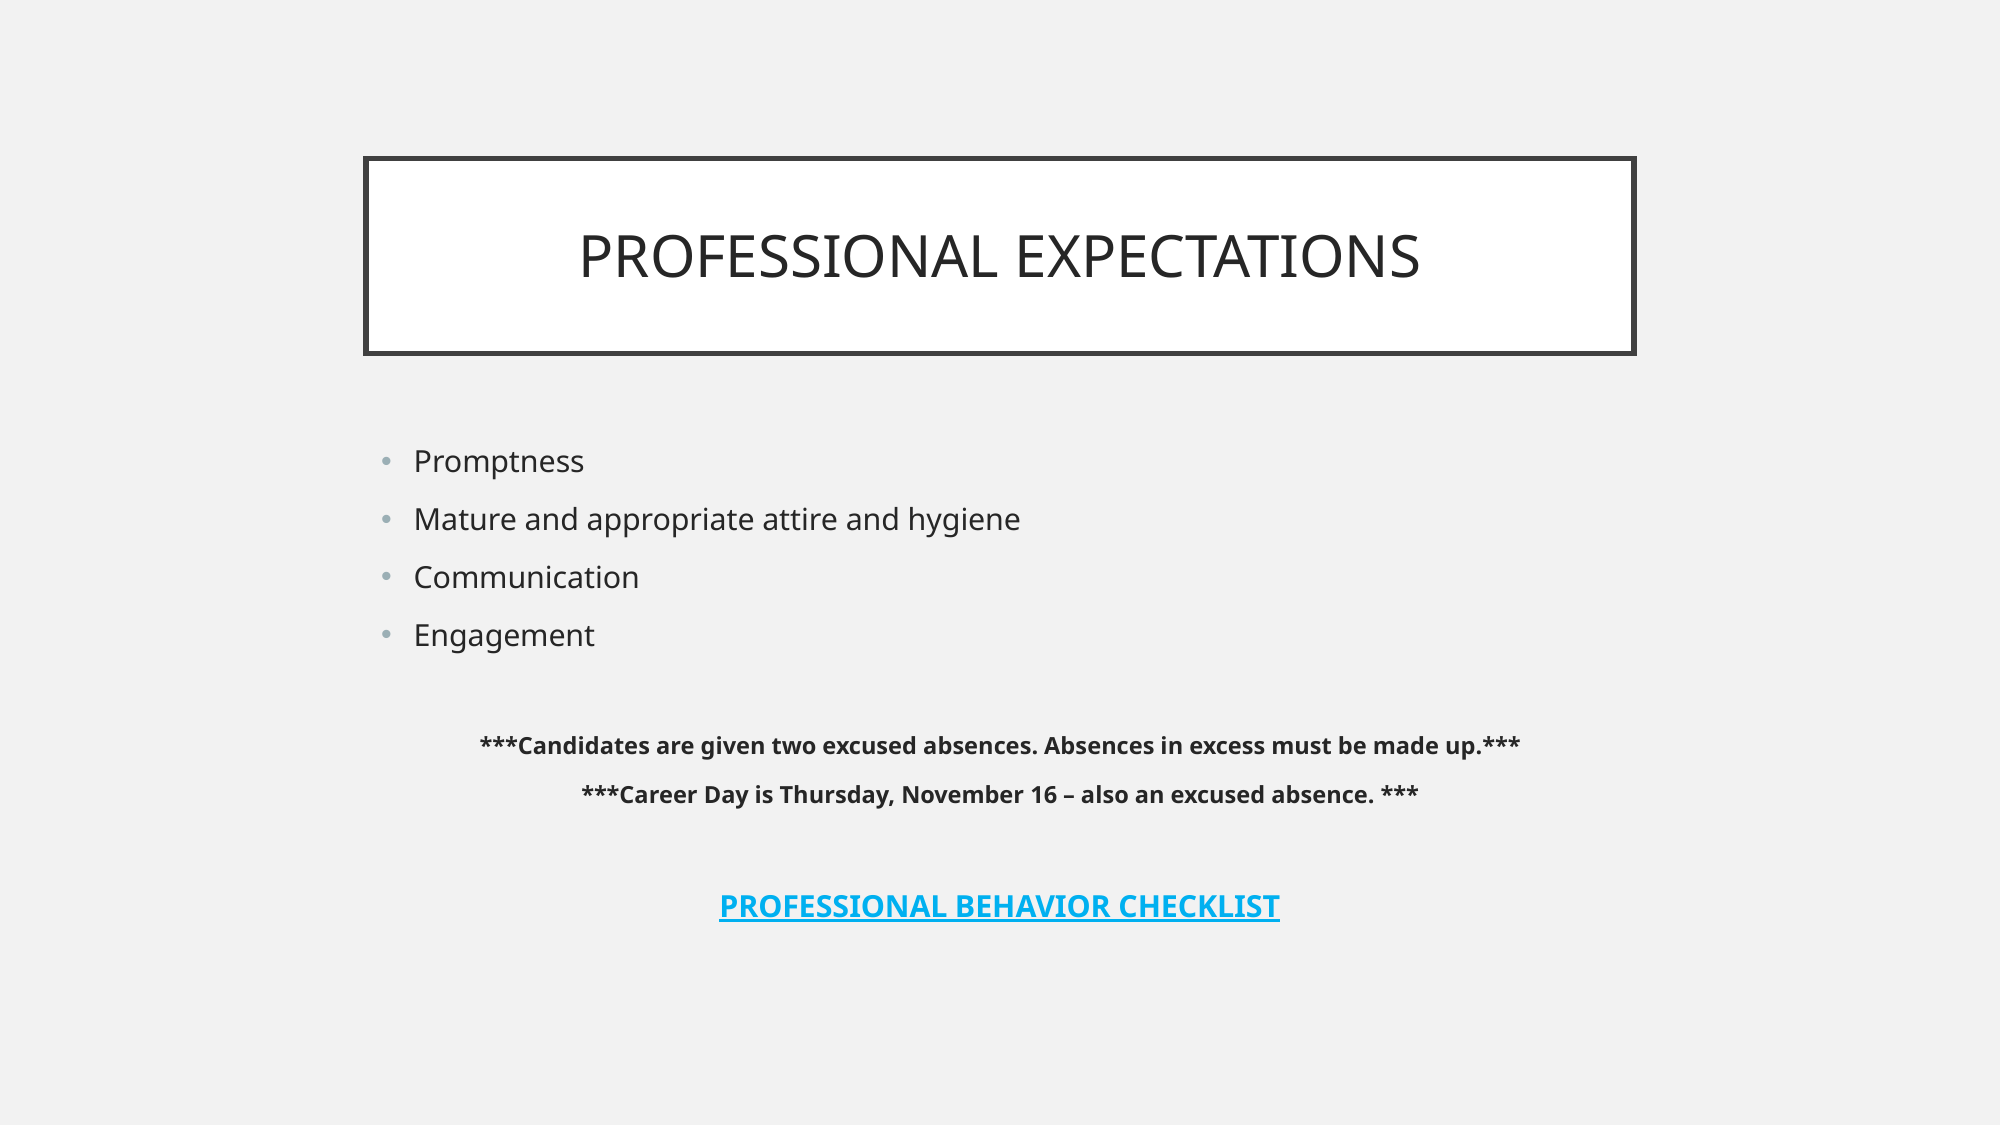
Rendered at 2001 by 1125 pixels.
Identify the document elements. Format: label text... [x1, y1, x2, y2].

list Promptness Mature and appropriate attire and hygiene Communication Engagement ***Candidates are given two excused absences. Absences in excess must be made up.*** ***Career Day is Thursday, November 16 – also an excused absence. *** PROFESSIONAL BEHAVIOR CHECKLIST [366, 432, 1634, 942]
title PROFESSIONAL EXPECTATIONS [363, 156, 1637, 356]
